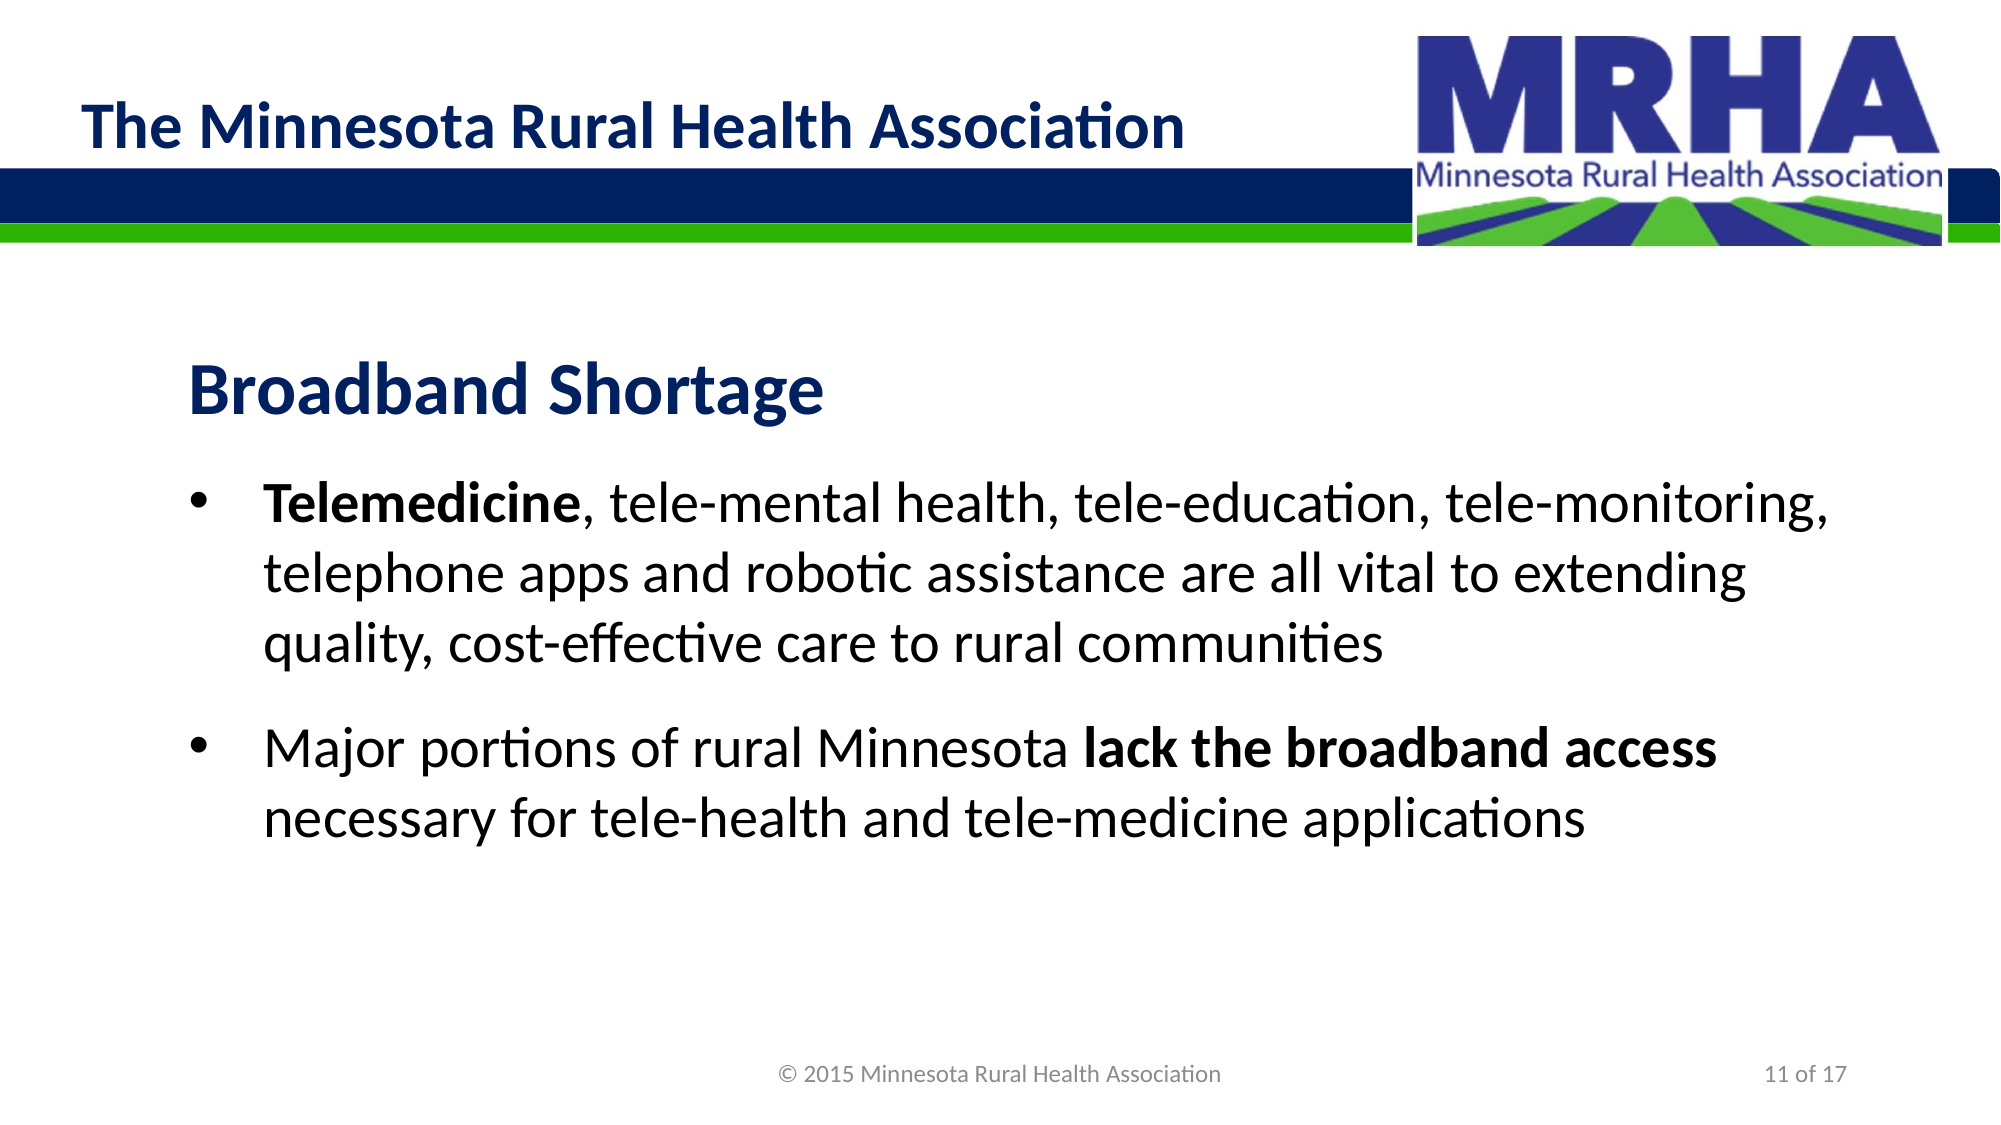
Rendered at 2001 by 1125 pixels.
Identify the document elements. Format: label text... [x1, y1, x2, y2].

text_box [0, 167, 1412, 222]
text_box The Minnesota Rural Health Association [0, 27, 1269, 171]
text_box Broadband Shortage Telemedicine, tele-mental health, tele-education, tele-monitoring, telephone apps and robotic assistance are all vital to extending quality, cost-effective care to rural communities Major portions of rural Minnesota lack the broadband access necessary for tele-health and tele-medicine applications [173, 332, 1855, 857]
slide_number 11 of 17 [1412, 1042, 1863, 1103]
footer © 2015 Minnesota Rural Health Association [662, 1042, 1338, 1103]
text_box [0, 222, 1412, 244]
picture [1412, 18, 1949, 255]
text_box [1949, 167, 2000, 222]
text_box [1949, 222, 2000, 244]
